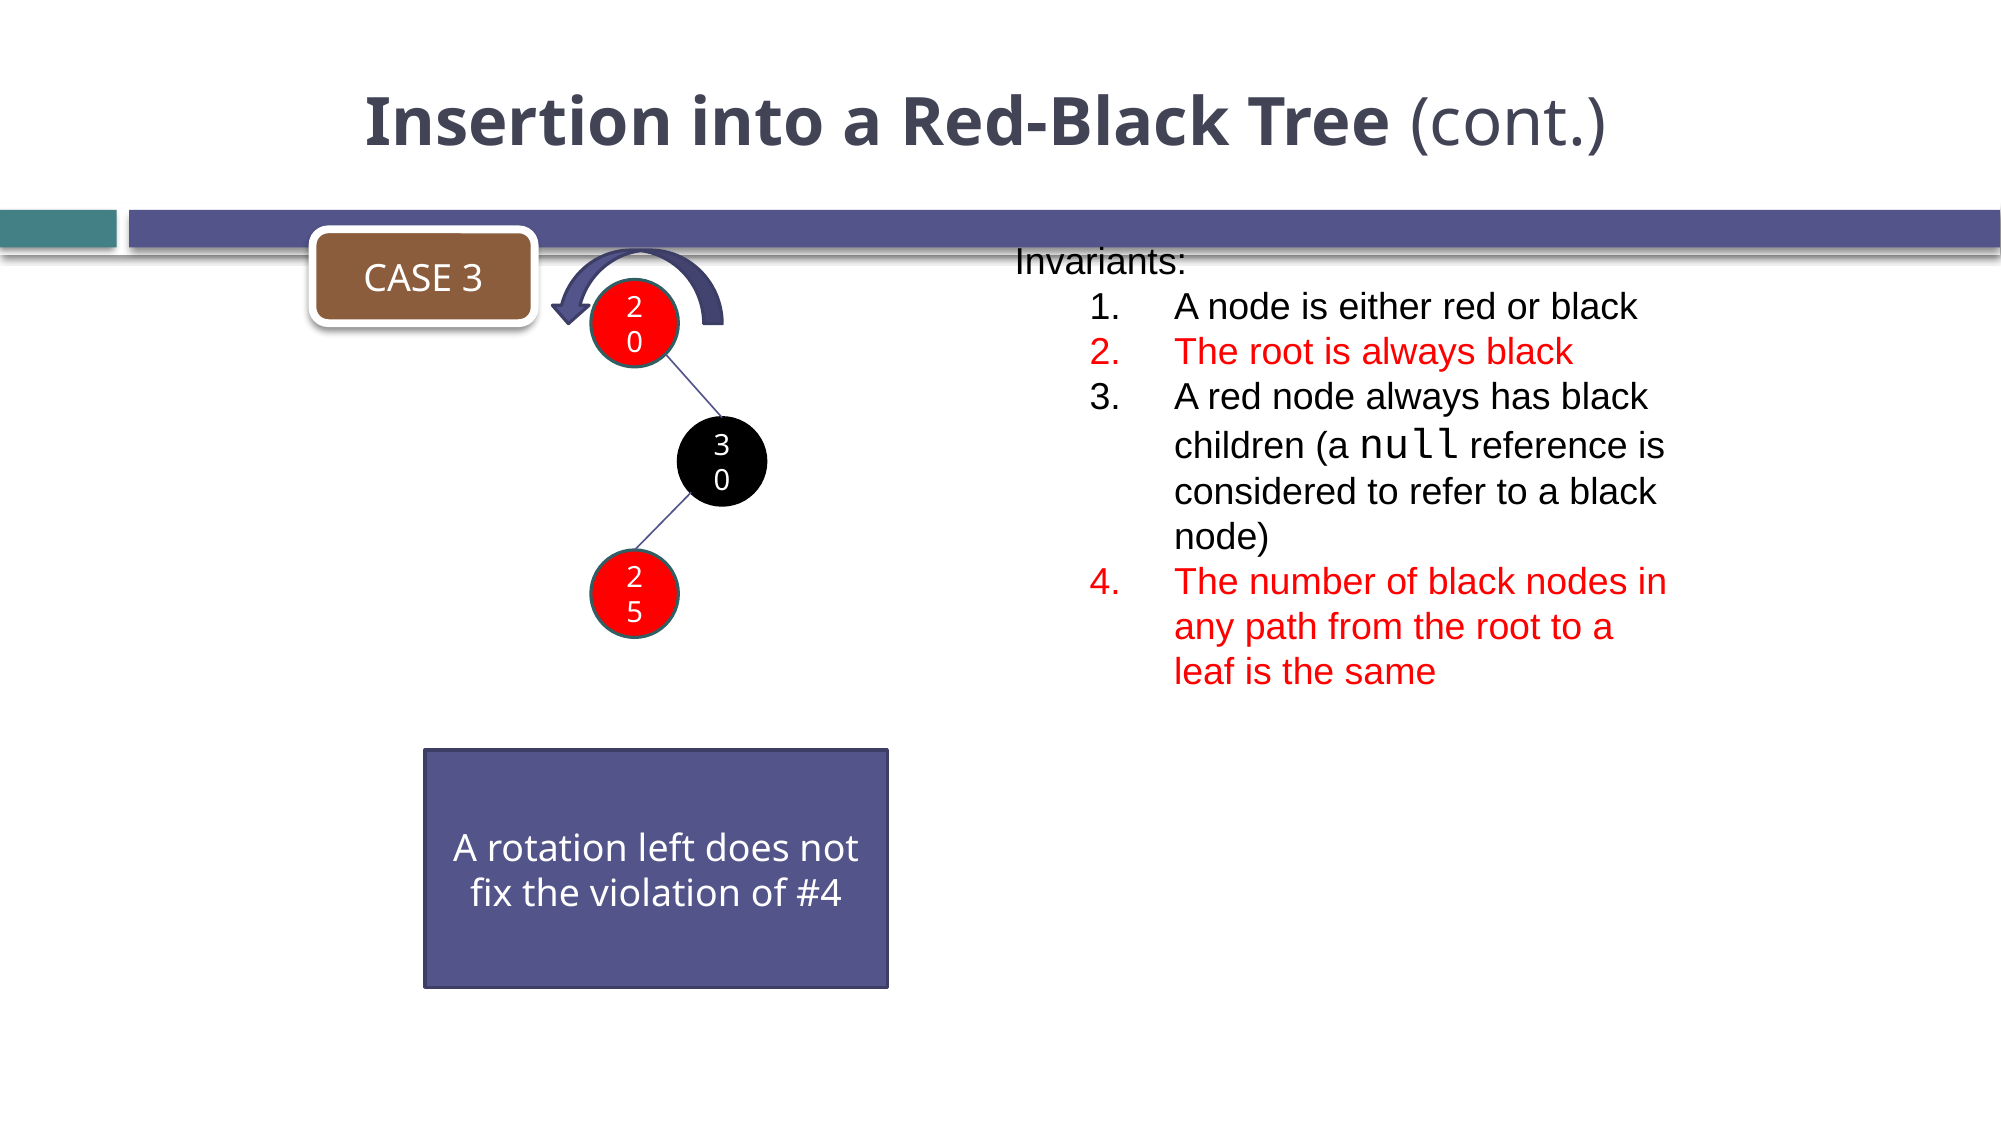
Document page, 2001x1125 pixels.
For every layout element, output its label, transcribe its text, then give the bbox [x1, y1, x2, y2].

text_box Invariants: A node is either red or black The root is always black A red node always has black children (a null reference is considered to refer to a black node) The number of black nodes in any path from the root to a leaf is the same [999, 229, 1688, 700]
text_box 30 [676, 416, 768, 507]
title Insertion into a Red-Black Tree (cont.) [350, 37, 1689, 201]
text_box 25 [589, 548, 680, 640]
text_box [634, 492, 692, 551]
text_box CASE 3 [308, 225, 539, 328]
text_box [550, 248, 724, 326]
text_box A rotation left does not fix the violation of #4 [423, 748, 889, 989]
text_box 20 [589, 277, 680, 369]
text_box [665, 353, 723, 418]
